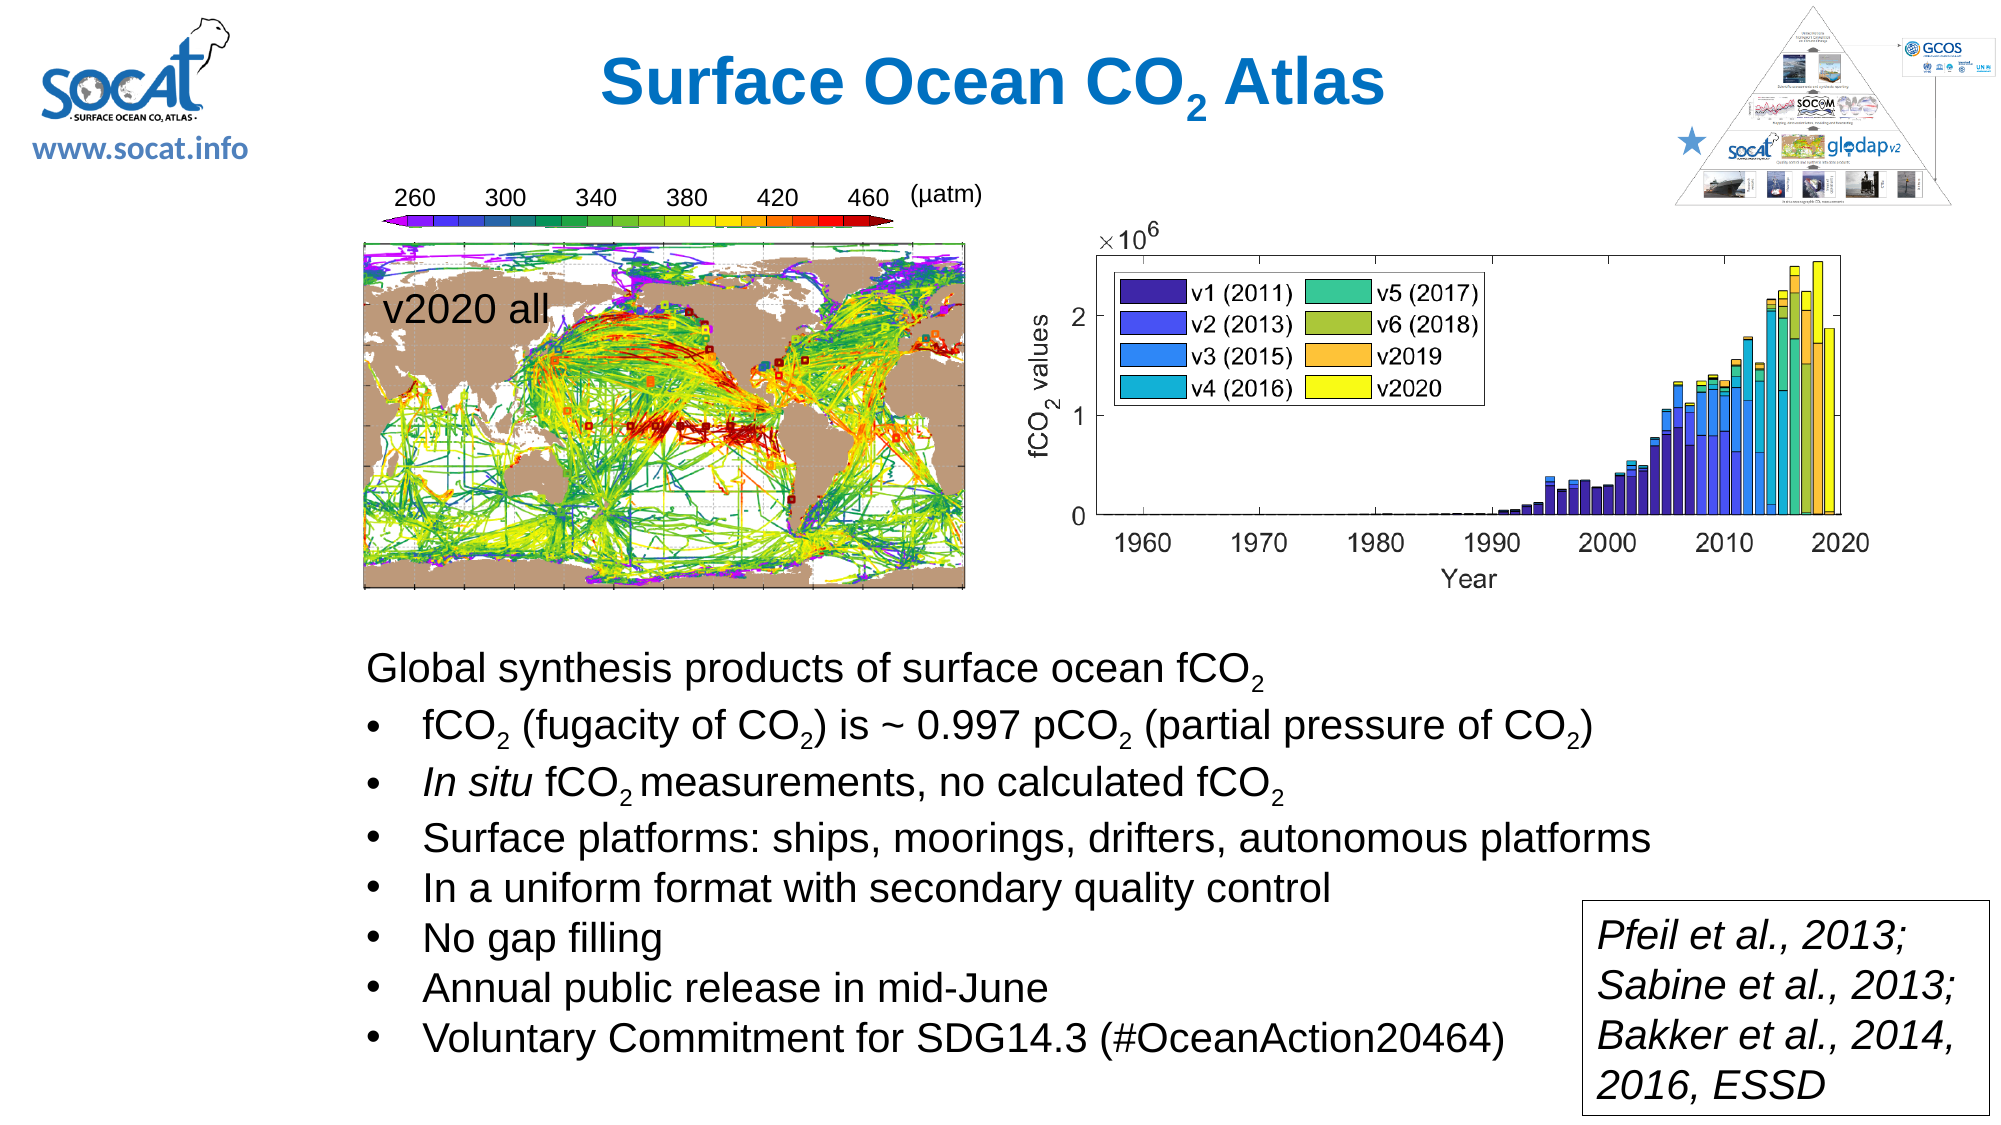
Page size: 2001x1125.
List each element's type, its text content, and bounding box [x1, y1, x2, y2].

text_box Surface Ocean CO2 Atlas [364, 30, 1642, 137]
picture [41, 13, 243, 135]
text_box (µatm) [953, 170, 998, 215]
text_box Global synthesis products of surface ocean fCO2 fCO2 (fugacity of CO2) is ~ 0.997 pCO2 (partial pressure of CO2) In situ fCO2 measurements, no calculated fCO2 Surface platforms: ships, moorings, drifters, autonomous platforms In a uniform format with secondary quality control No gap filling Annual public release in mid-June Voluntary Commitment for SDG14.3 (#OceanAction20464) [351, 633, 1887, 1069]
text_box Pfeil et al., 2013; Sabine et al., 2013; Bakker et al., 2014, 2016, ESSD [1582, 900, 1990, 1116]
text_box www.socat.info [17, 119, 265, 174]
picture [1021, 0, 2000, 610]
picture [363, 242, 971, 590]
text_box 260 300 340 380 420 460 [368, 149, 953, 224]
picture [381, 212, 894, 228]
